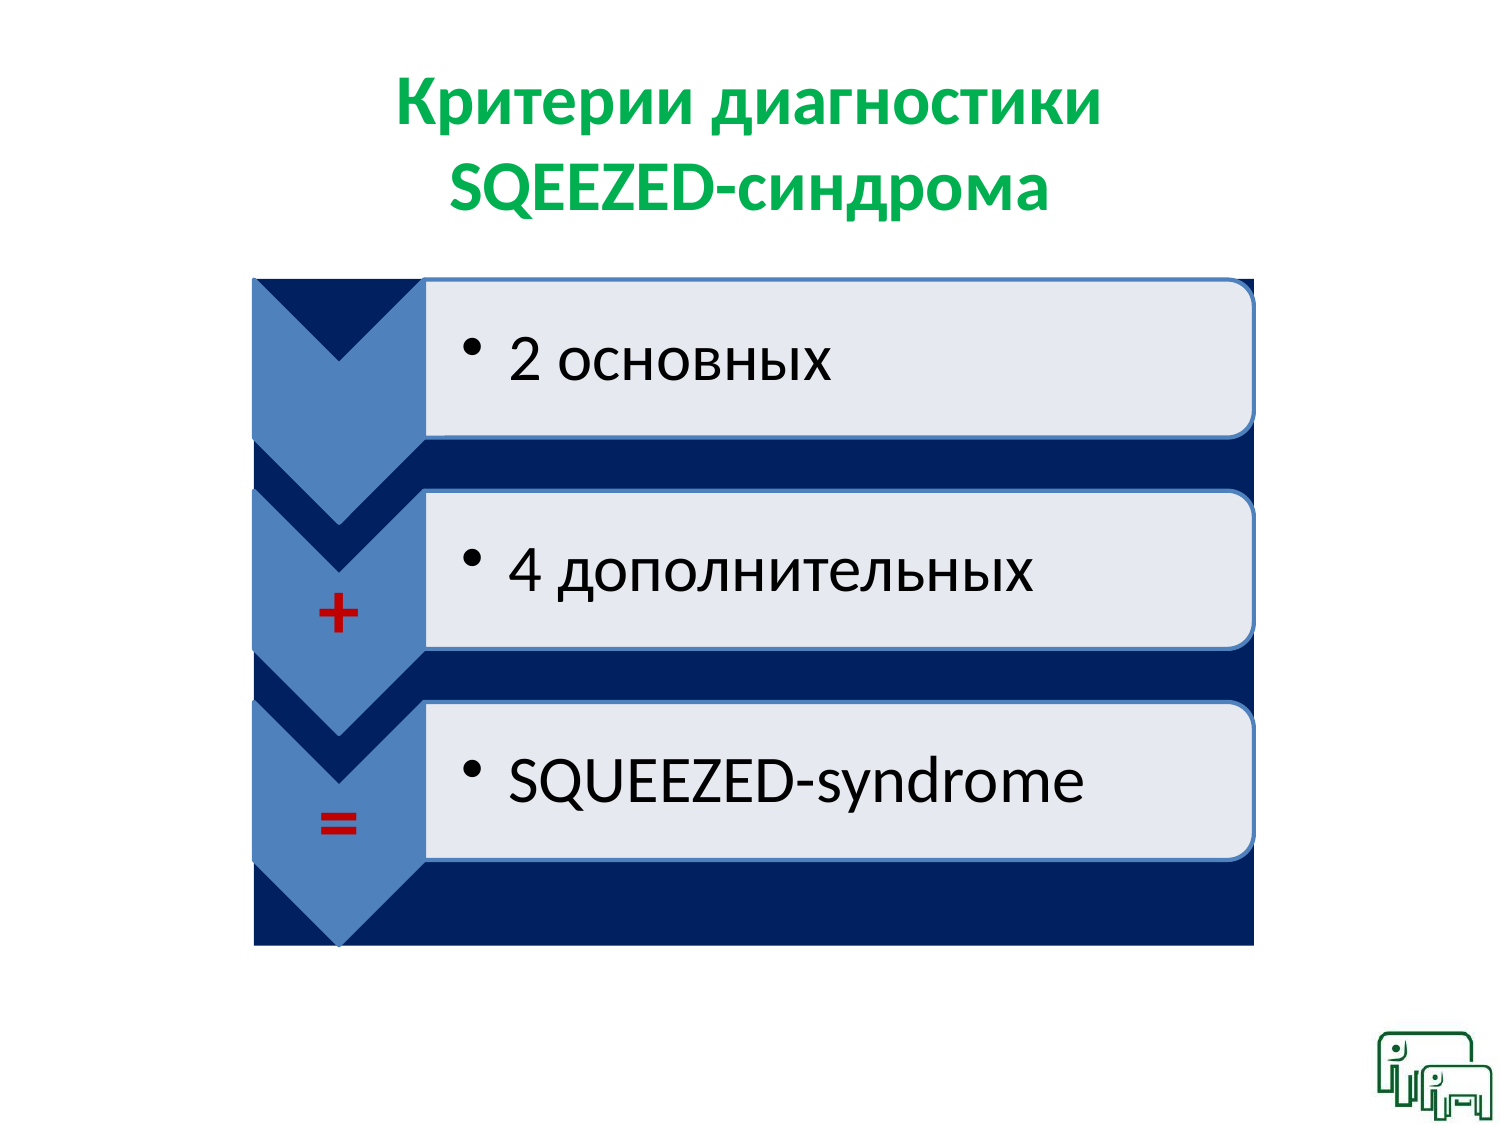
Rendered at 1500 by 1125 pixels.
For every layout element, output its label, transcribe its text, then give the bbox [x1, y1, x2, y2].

title Критерии диагностики SQEEZED-синдрома [75, 45, 1425, 233]
picture [1370, 1019, 1500, 1125]
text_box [253, 278, 1255, 946]
